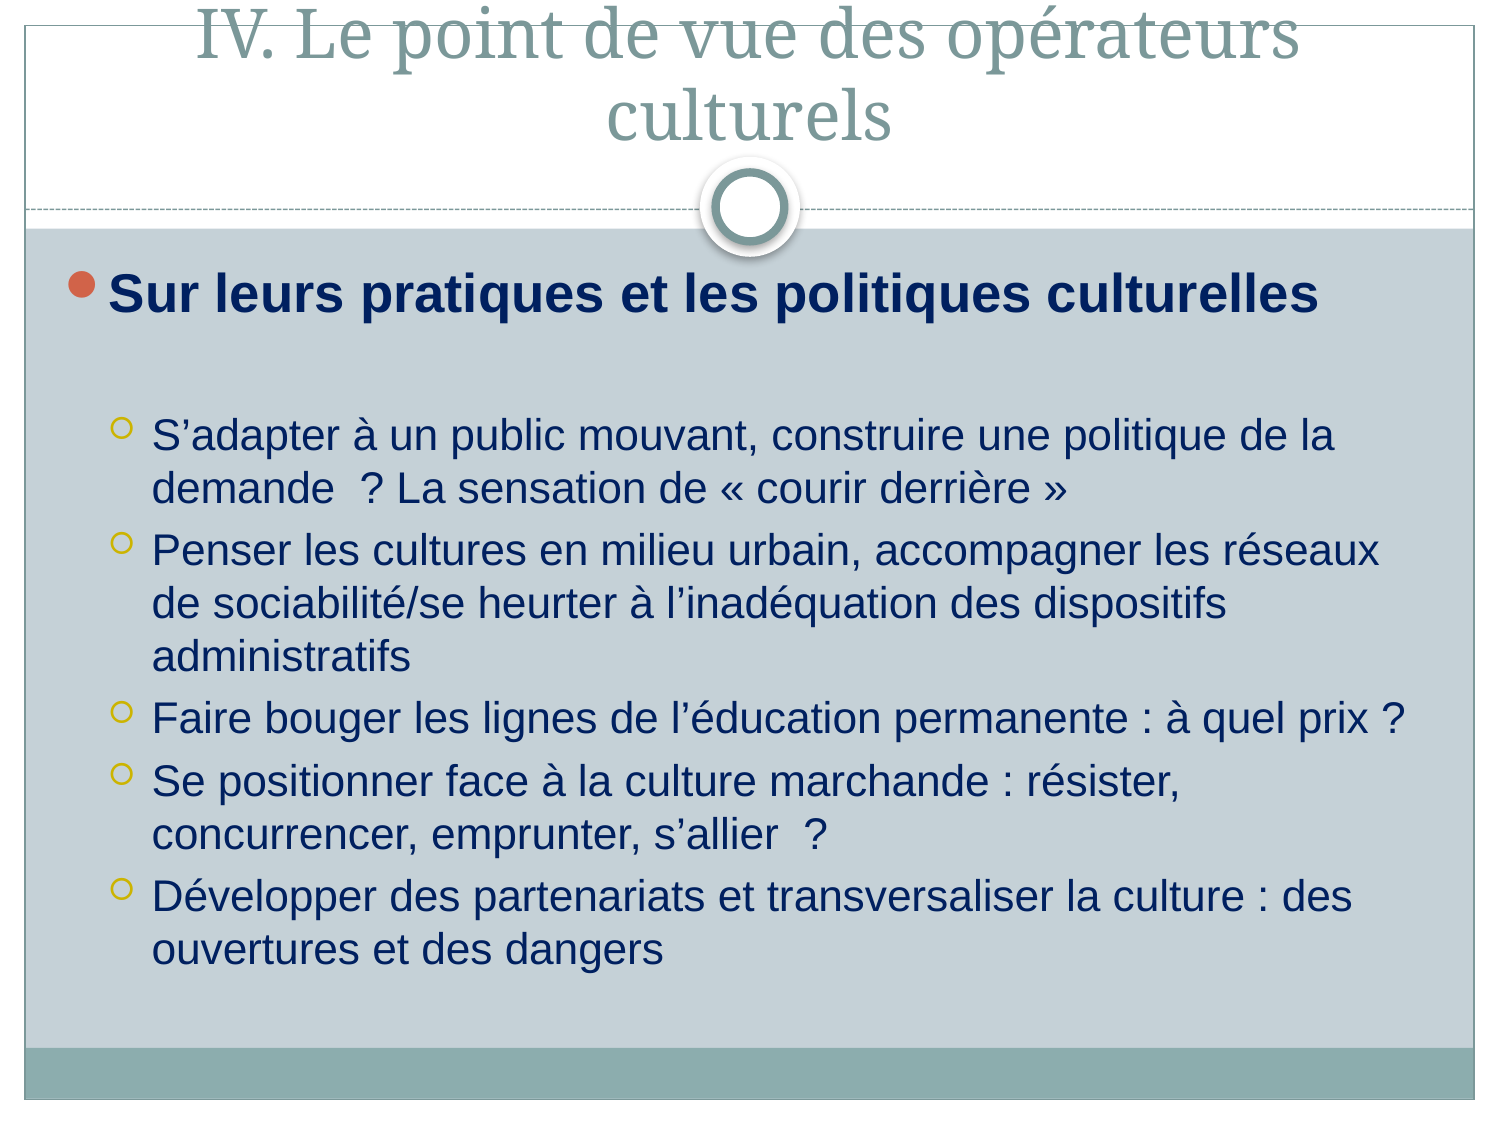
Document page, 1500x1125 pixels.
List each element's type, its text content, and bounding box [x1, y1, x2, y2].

list Sur leurs pratiques et les politiques culturelles S’adapter à un public mouvant, construire une politique de la demande ? La sensation de « courir derrière » Penser les cultures en milieu urbain, accompagner les réseaux de sociabilité/se heurter à l’inadéquation des dispositifs administratifs Faire bouger les lignes de l’éducation permanente : à quel prix ? Se positionner face à la culture marchande : résister, concurrencer, emprunter, s’allier ? Développer des partenariats et transversaliser la culture : des ouvertures et des dangers [49, 250, 1445, 1001]
title IV. Le point de vue des opérateurs culturels [49, 37, 1450, 163]
